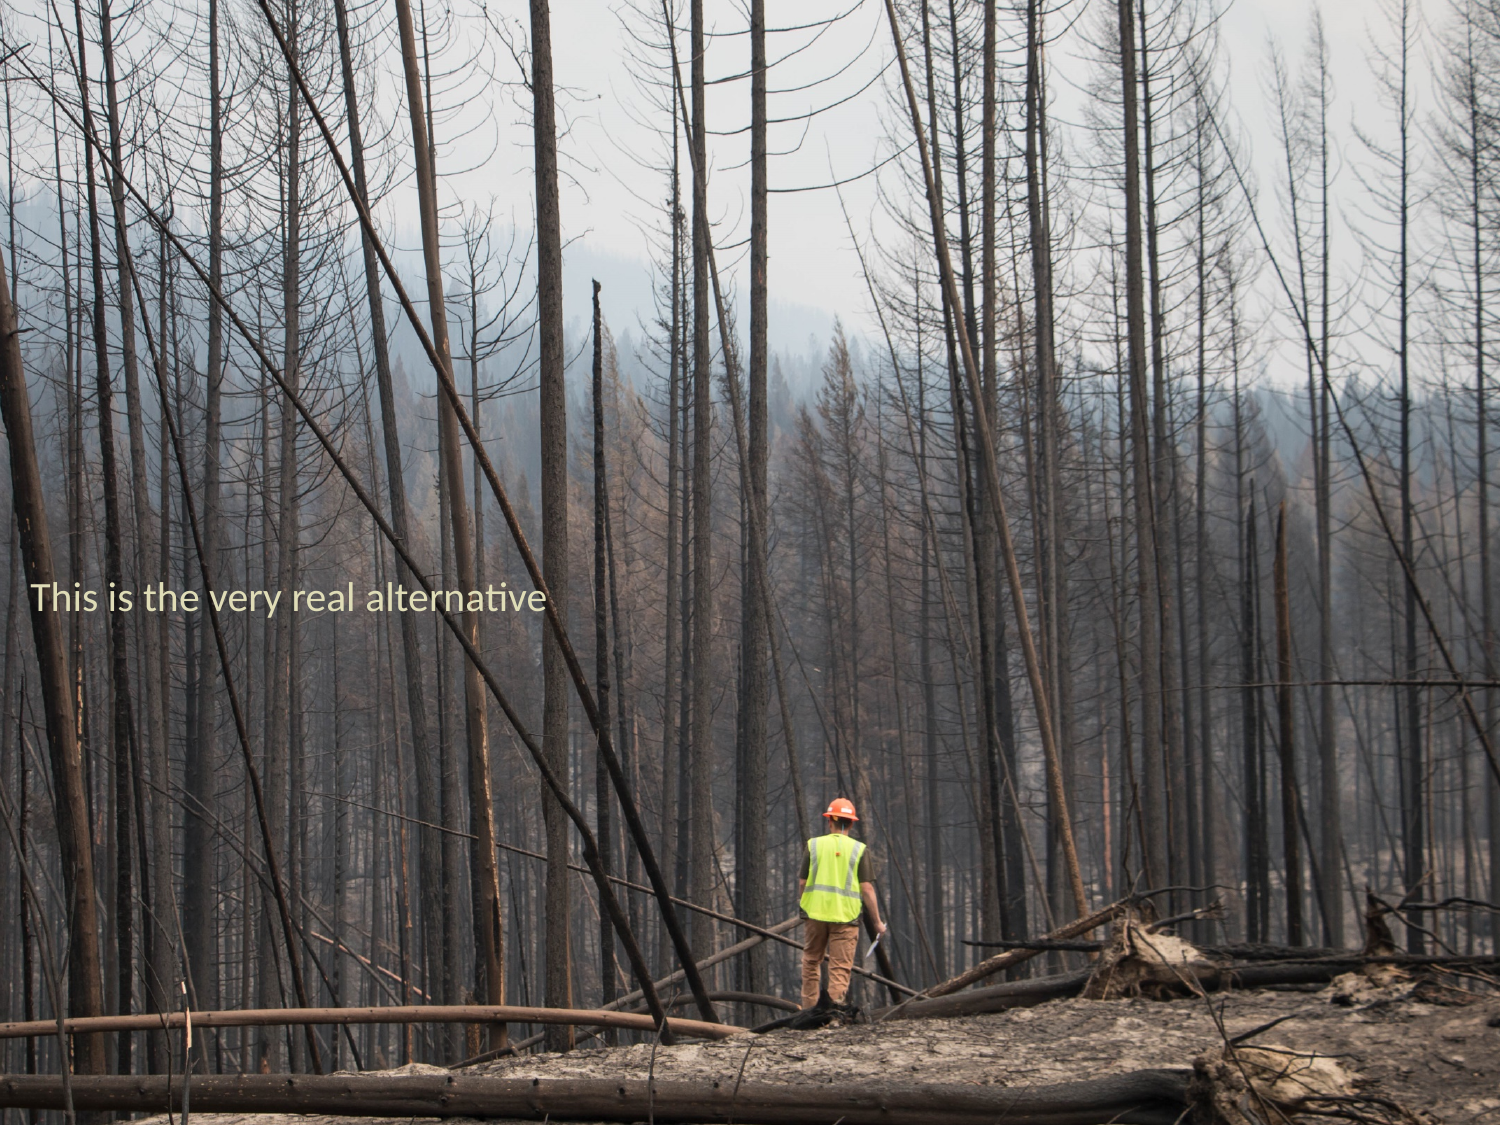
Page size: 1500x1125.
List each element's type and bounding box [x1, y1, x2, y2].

list [0, 0, 1500, 1125]
